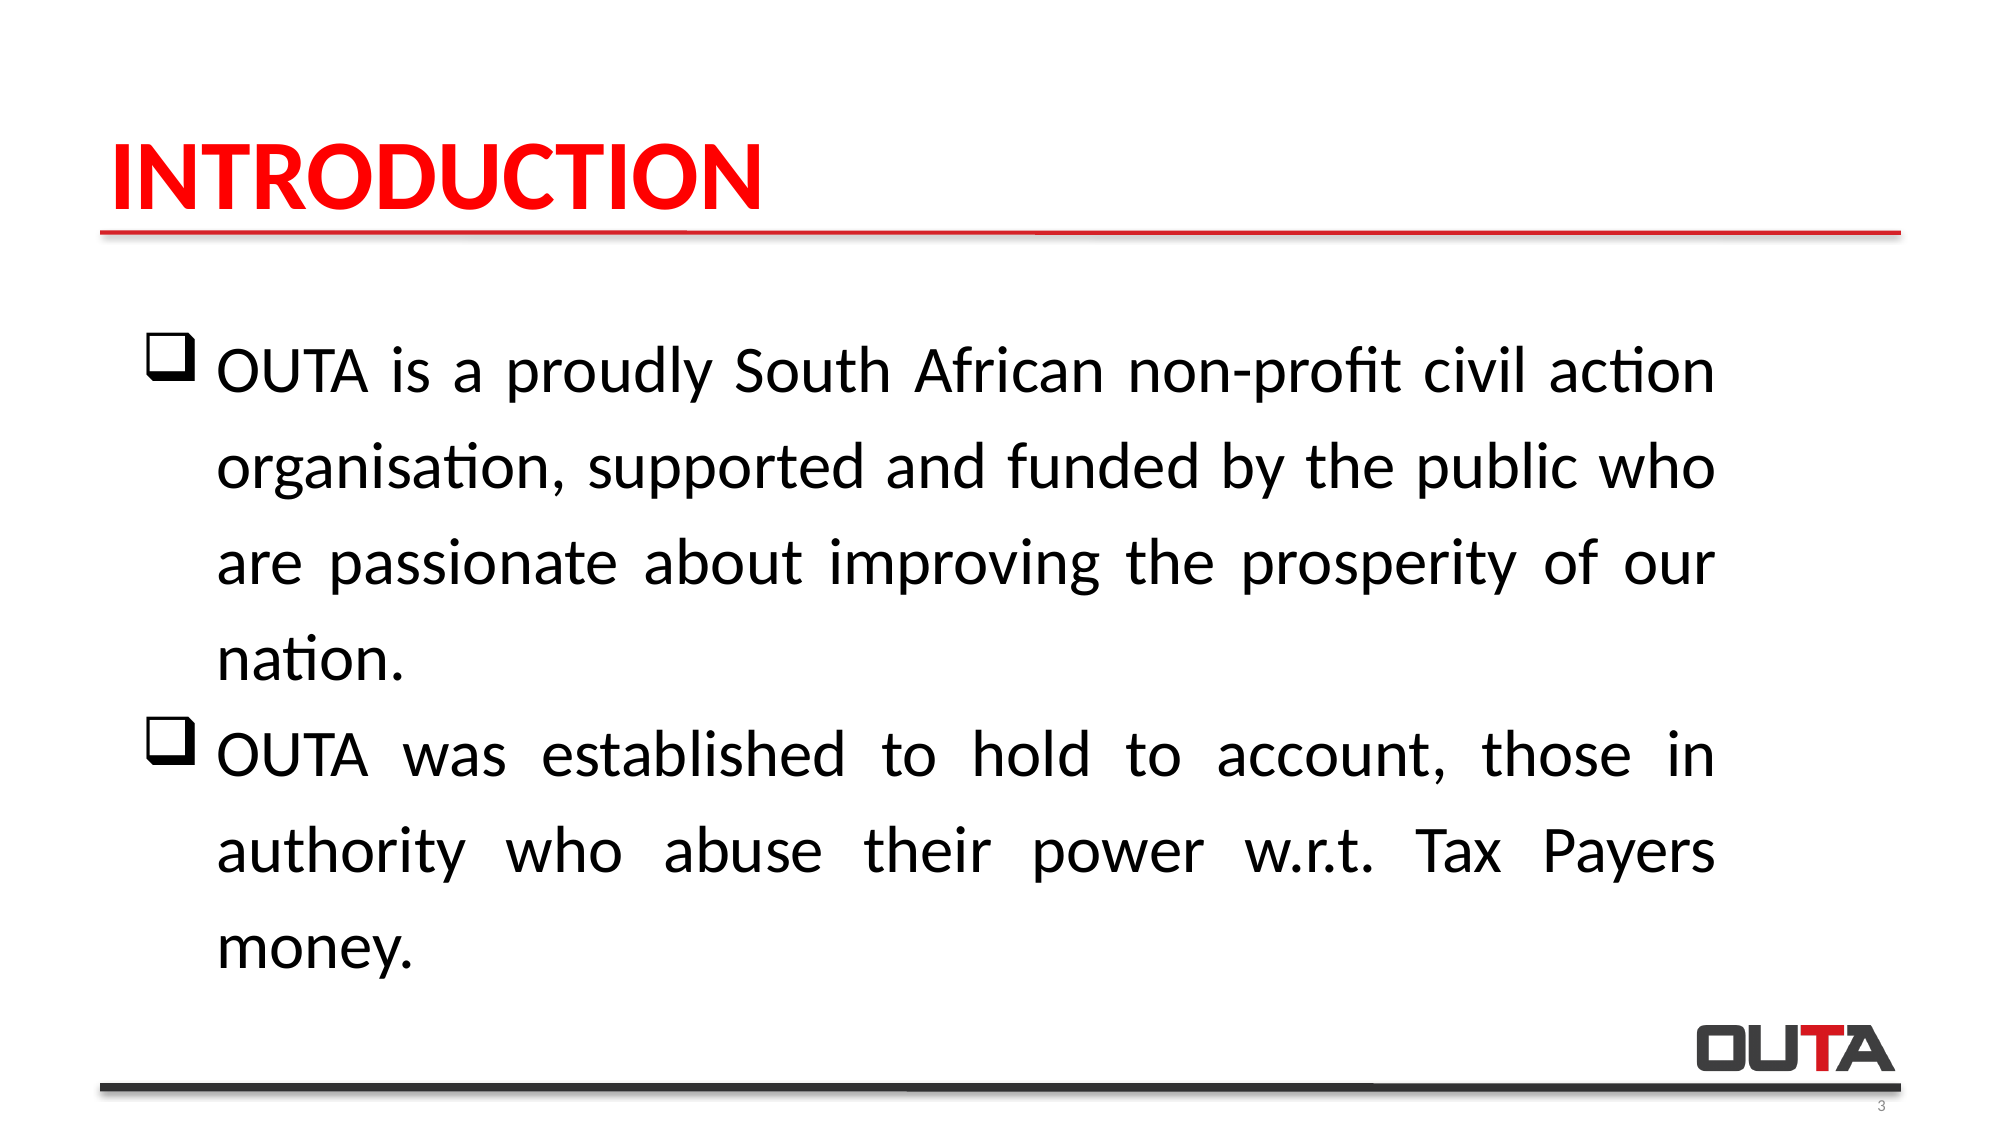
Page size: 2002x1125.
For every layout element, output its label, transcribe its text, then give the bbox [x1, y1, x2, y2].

text_box INTRODUCTION [94, 101, 781, 237]
text_box OUTA is a proudly South African non-profit civil action organisation, supported and funded by the public who are passionate about improving the prosperity of our nation. OUTA was established to hold to account, those in authority who abuse their power w.r.t. Tax Payers money. [126, 302, 1733, 989]
slide_number 3 [1434, 1074, 1901, 1125]
picture [1691, 1017, 1901, 1074]
